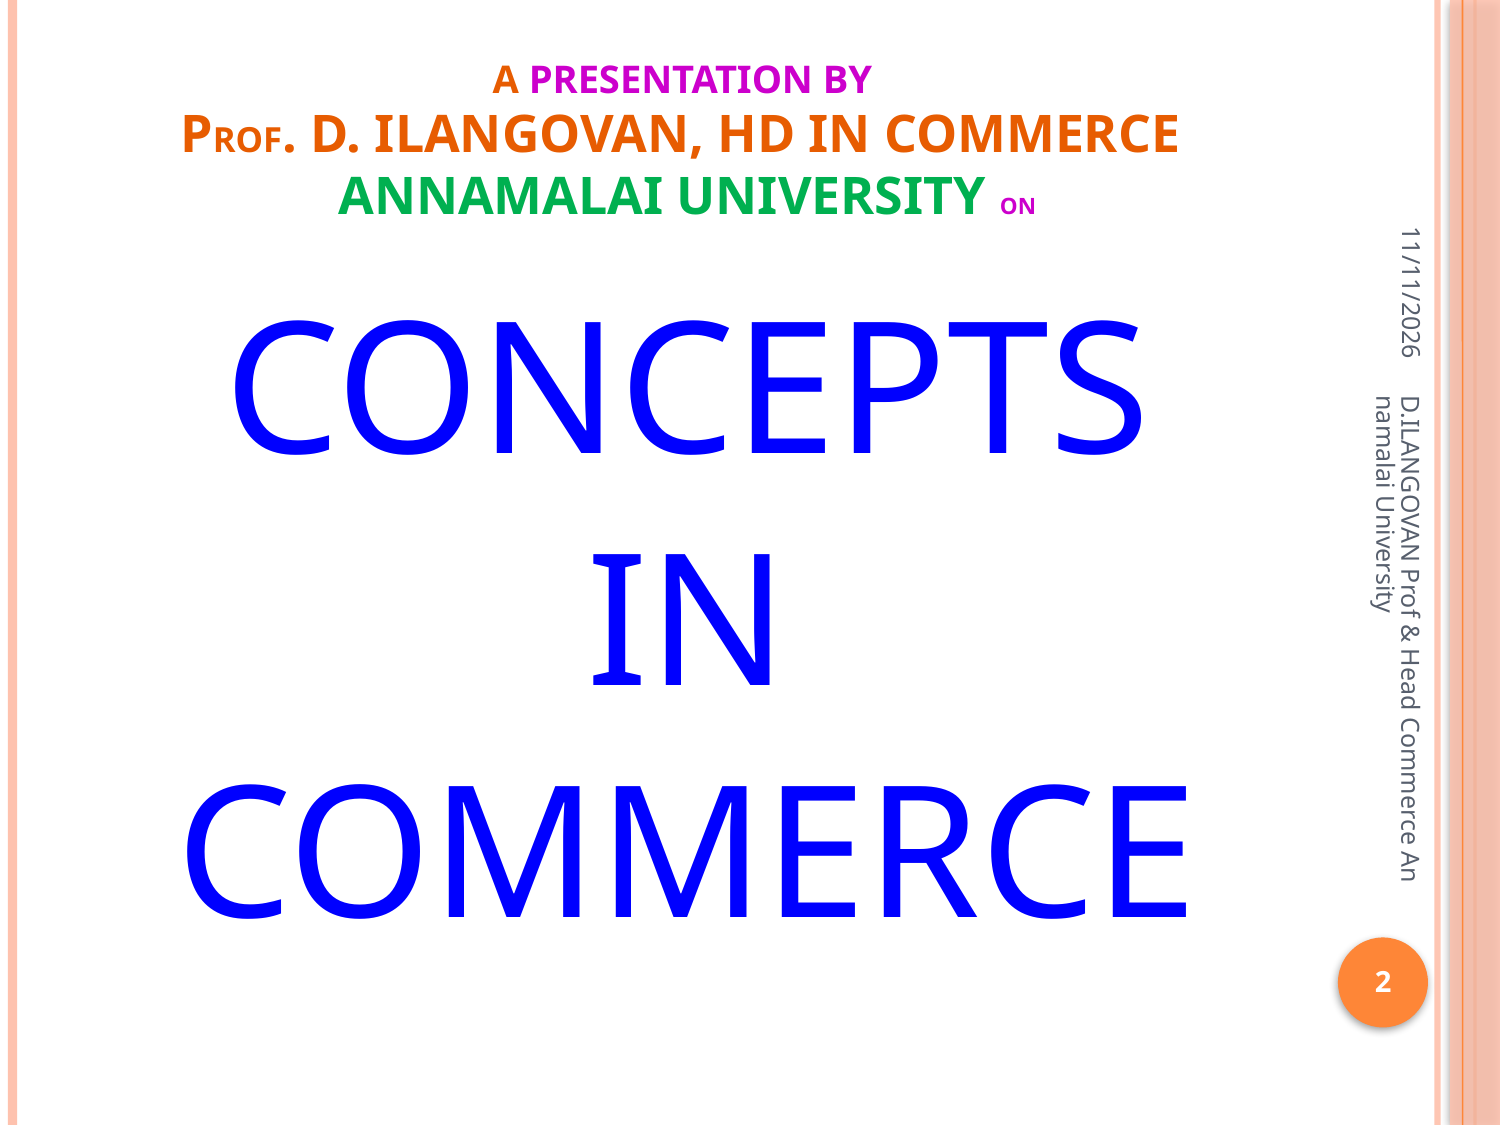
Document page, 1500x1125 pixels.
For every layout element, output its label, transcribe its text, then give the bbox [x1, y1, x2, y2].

slide_number 06-Apr-20 [1378, 43, 1442, 374]
list CONCEPTS IN COMMERCE [75, 262, 1300, 1062]
footer D.ILANGOVAN Prof & Head Commerce Annamalai University [1379, 380, 1440, 906]
title A PRESENTATION BY PROF. D. ILANGOVAN, HD in Commerce ANNAMALAI UNIVERSITY ON [75, 45, 1300, 233]
slide_number 2 [1333, 940, 1434, 1027]
